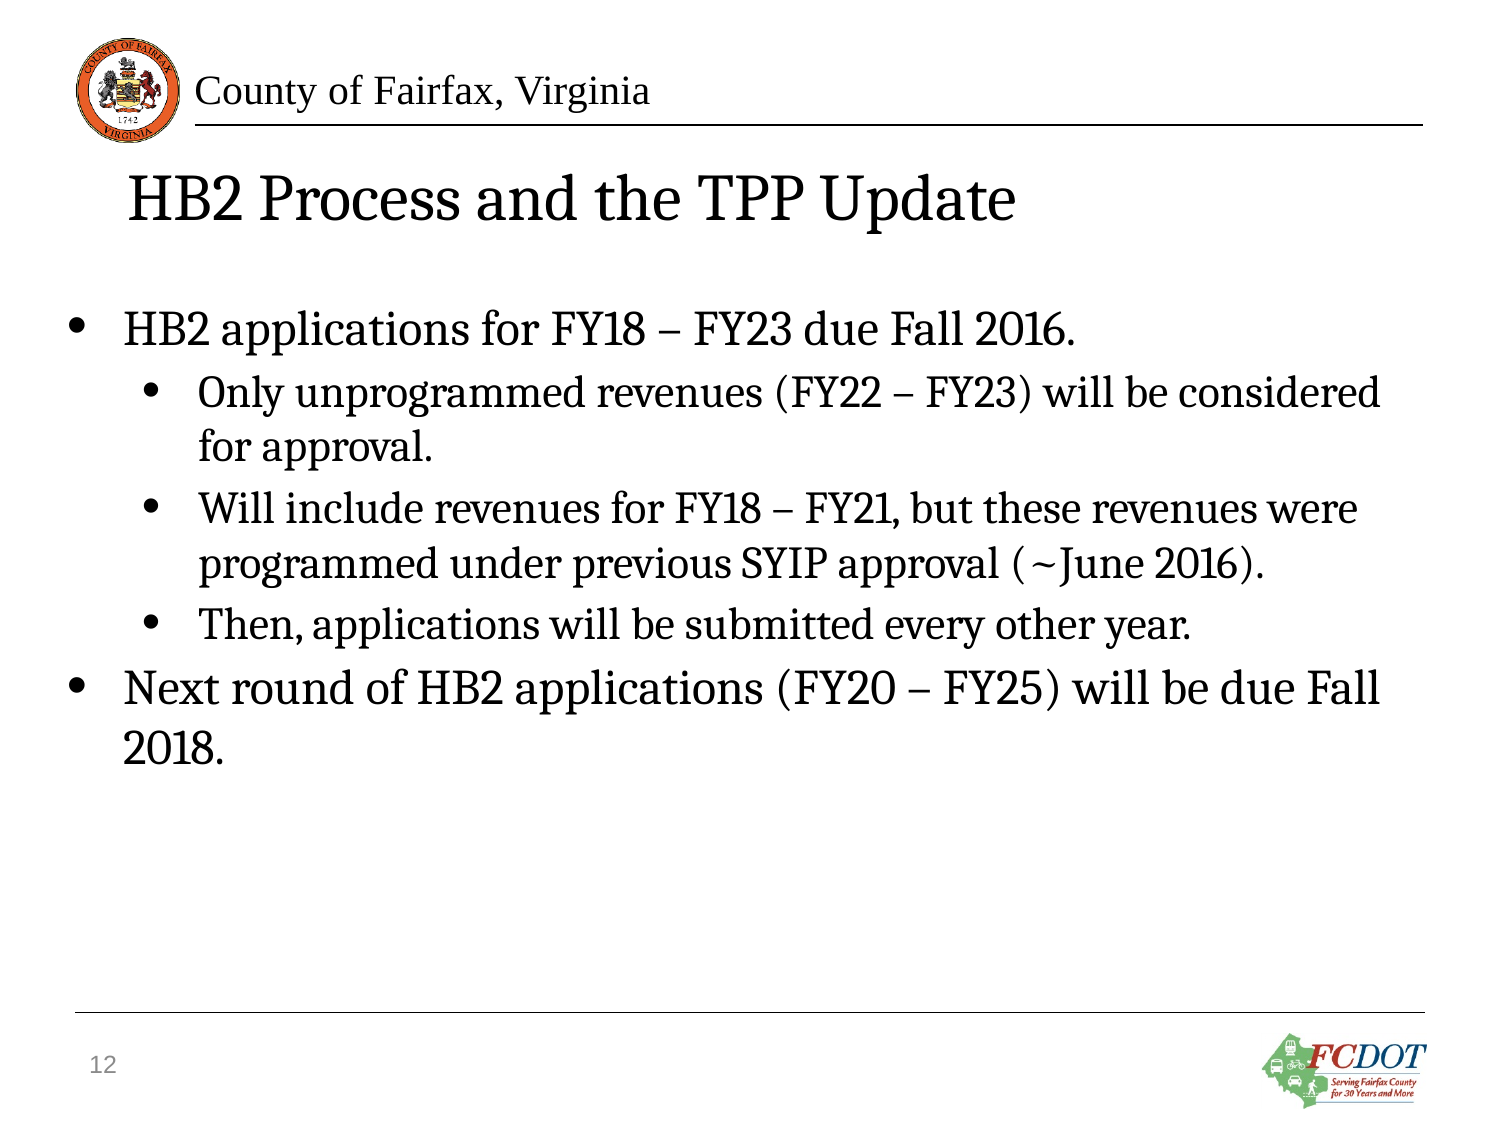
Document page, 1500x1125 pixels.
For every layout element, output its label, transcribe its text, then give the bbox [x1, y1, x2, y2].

title HB2 Process and the TPP Update [112, 137, 1388, 250]
picture [1261, 1038, 1427, 1109]
picture [75, 37, 180, 143]
subtitle HB2 applications for FY18 – FY23 due Fall 2016. Only unprogrammed revenues (FY22 – FY23) will be considered for approval. Will include revenues for FY18 – FY21, but these revenues were programmed under previous SYIP approval (~June 2016). Then, applications will be submitted every other year. Next round of HB2 applications (FY20 – FY25) will be due Fall 2018. [51, 287, 1439, 1038]
slide_number 12 [74, 1033, 425, 1094]
